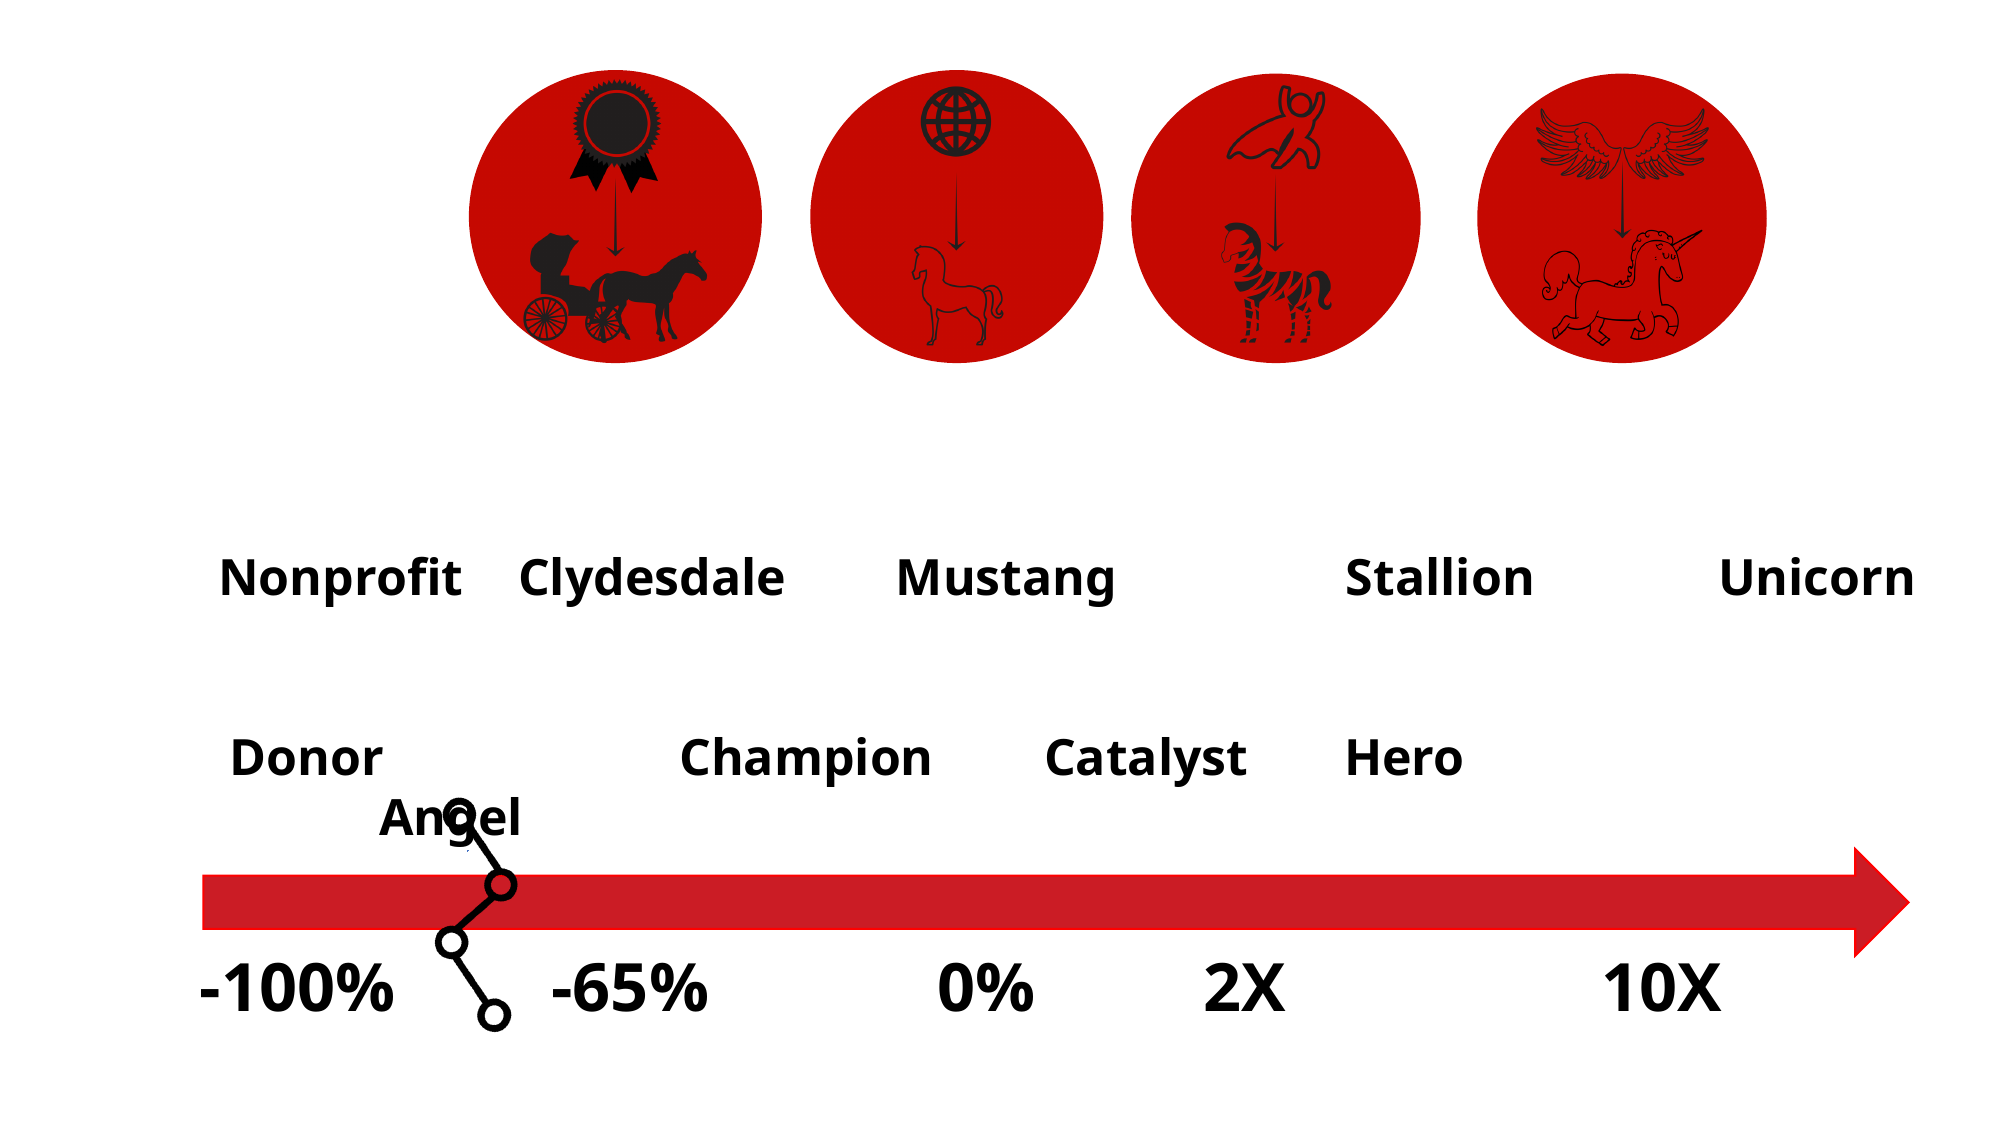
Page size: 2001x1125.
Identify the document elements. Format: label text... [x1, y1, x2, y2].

picture [810, 70, 1104, 364]
text_box [202, 874, 338, 930]
picture [1131, 73, 1421, 364]
picture [468, 70, 762, 364]
text_box -100% -65% 0% 2X 10X [184, 937, 1800, 1112]
picture [324, 768, 614, 1059]
text_box Nonprofit Clydesdale Mustang Stallion Unicorn [203, 537, 1952, 673]
text_box [599, 854, 1911, 959]
picture [1477, 73, 1767, 364]
text_box Donor Champion Catalyst Hero Angel [214, 718, 1877, 854]
